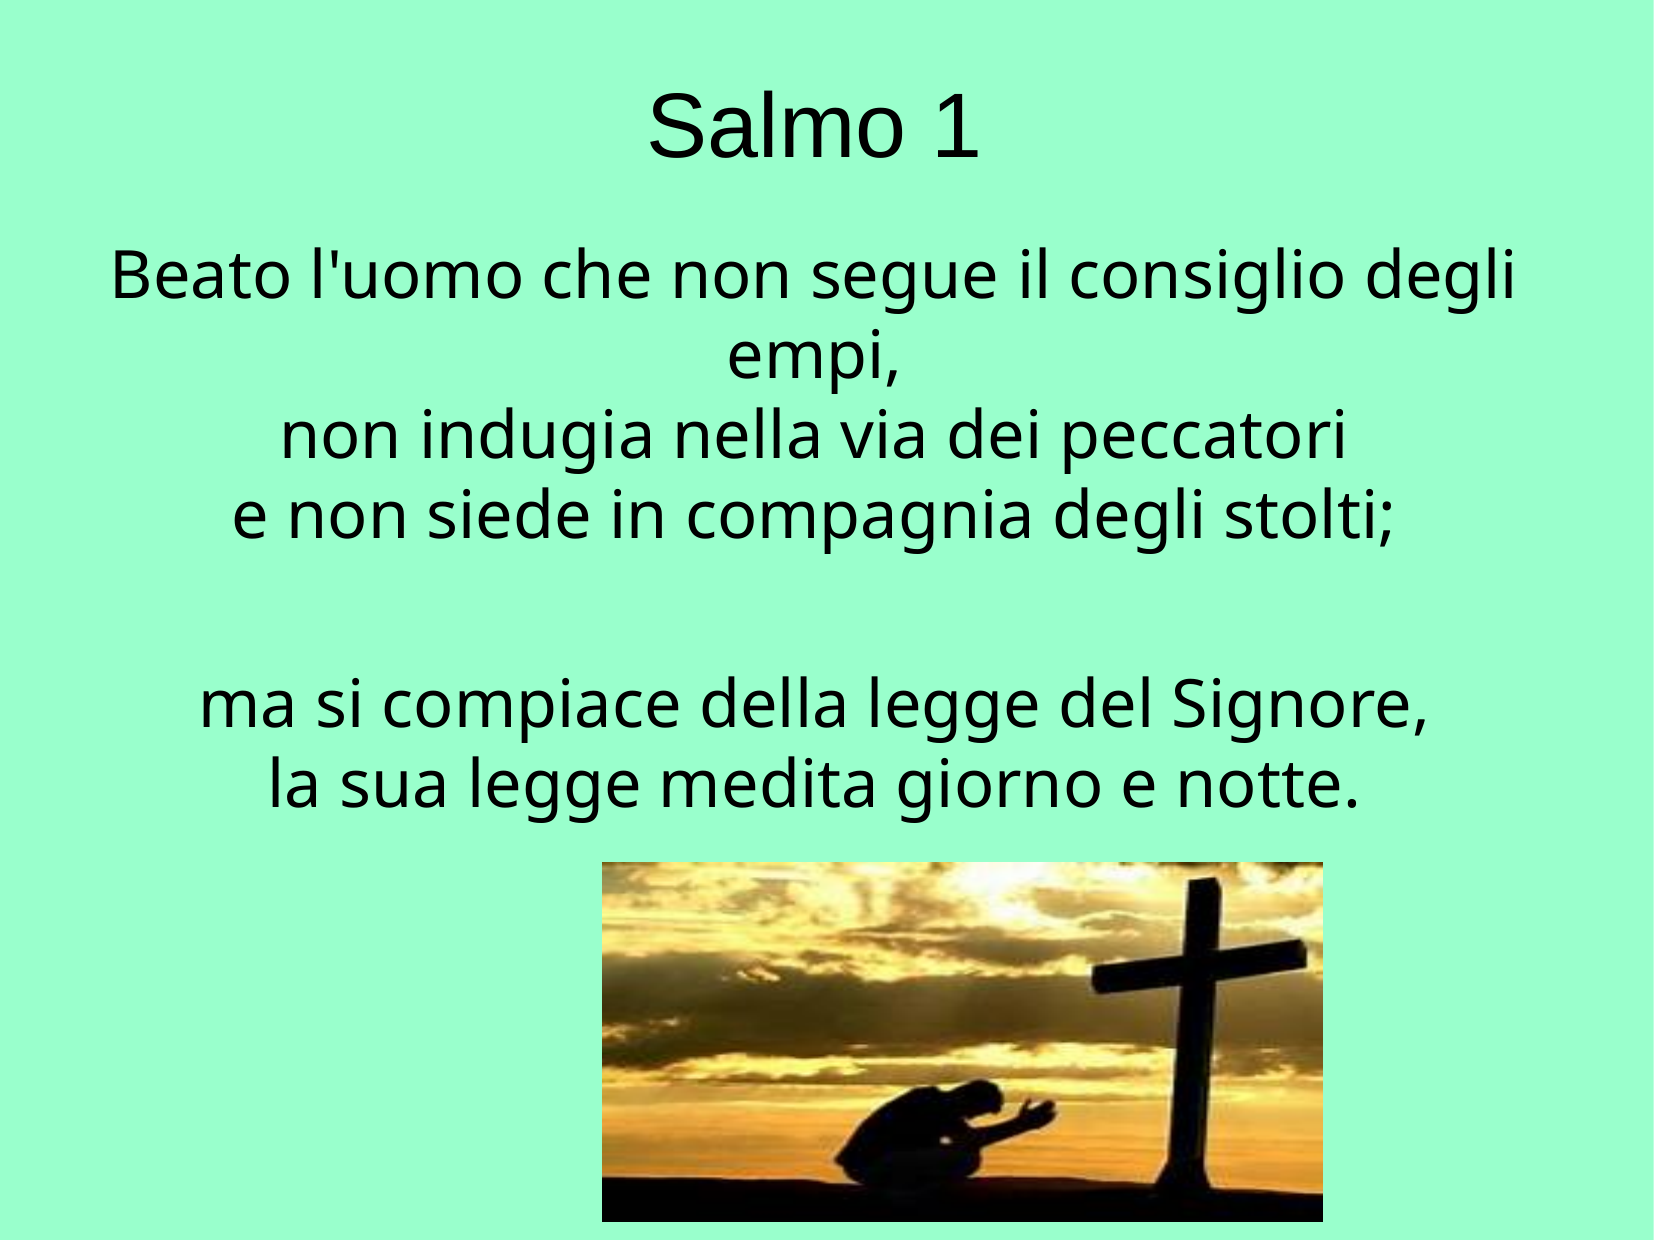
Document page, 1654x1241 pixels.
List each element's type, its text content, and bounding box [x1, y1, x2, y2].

picture [602, 862, 1323, 1222]
subtitle Beato l'uomo che non segue il consiglio degli empi, non indugia nella via dei peccatori e non siede in compagnia degli stolti; ma si compiace della legge del Signore, la sua legge medita giorno e notte. [70, 226, 1559, 946]
title Salmo 1 [70, 17, 1559, 225]
